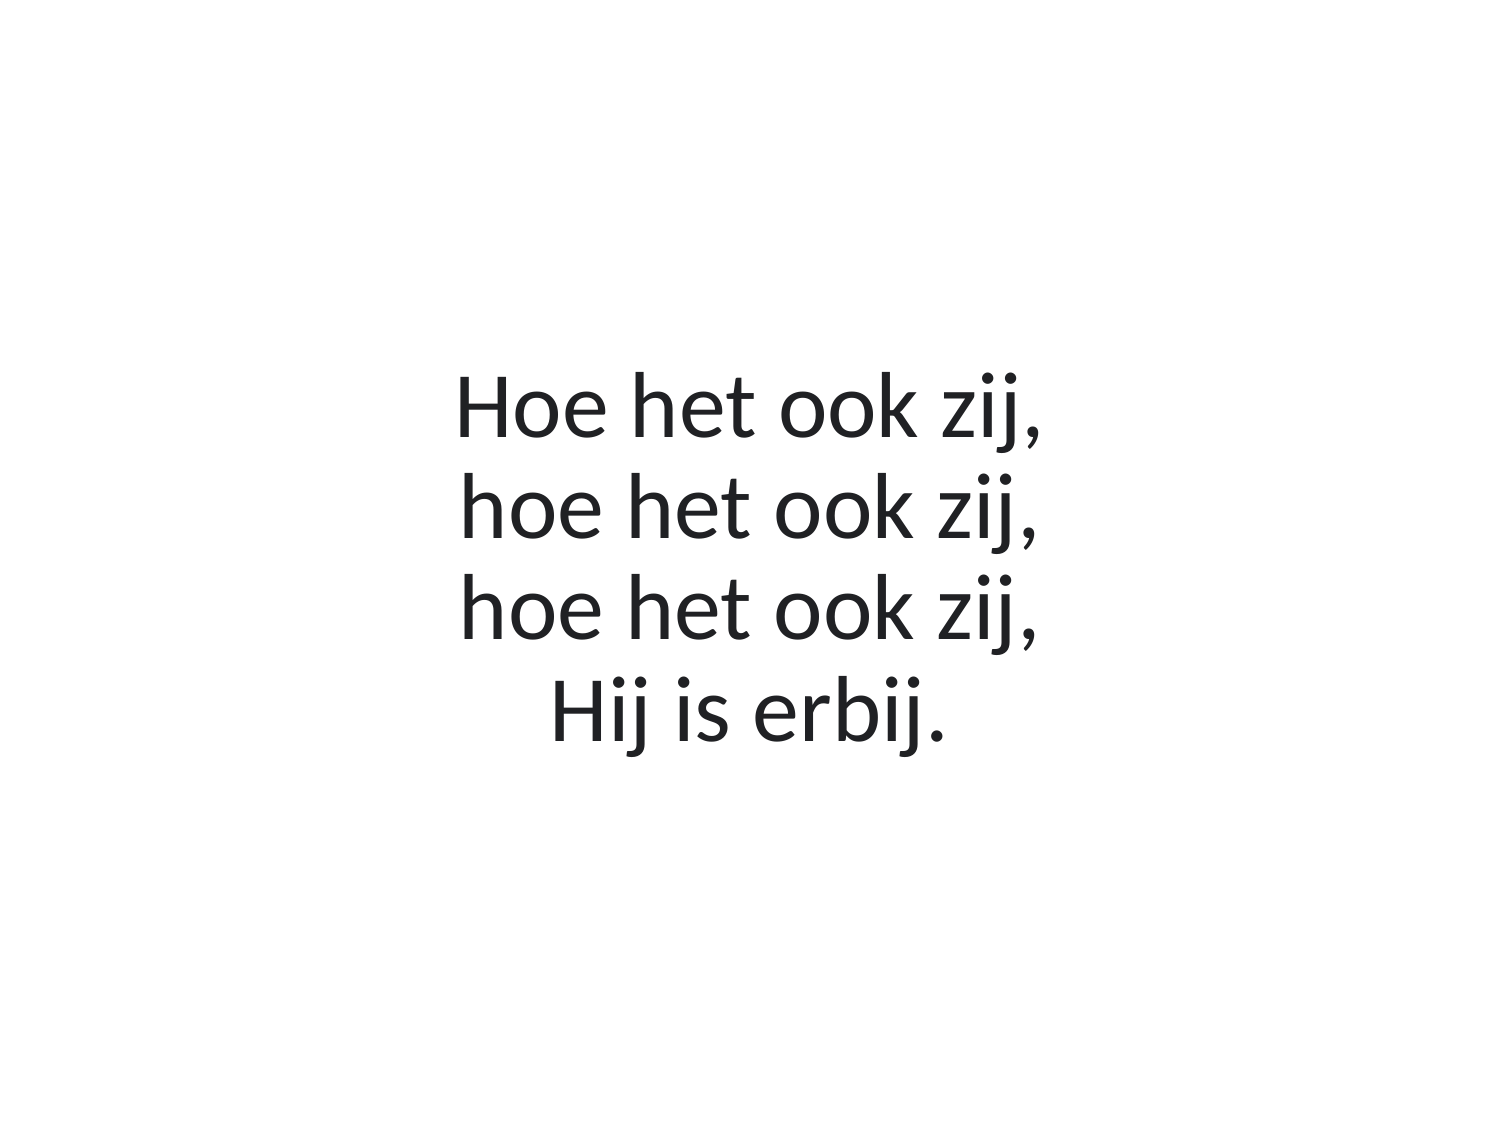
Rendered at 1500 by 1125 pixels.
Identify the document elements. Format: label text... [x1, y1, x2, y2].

list Hoe het ook zij, hoe het ook zij, hoe het ook zij, Hij is erbij. [103, 349, 1397, 776]
